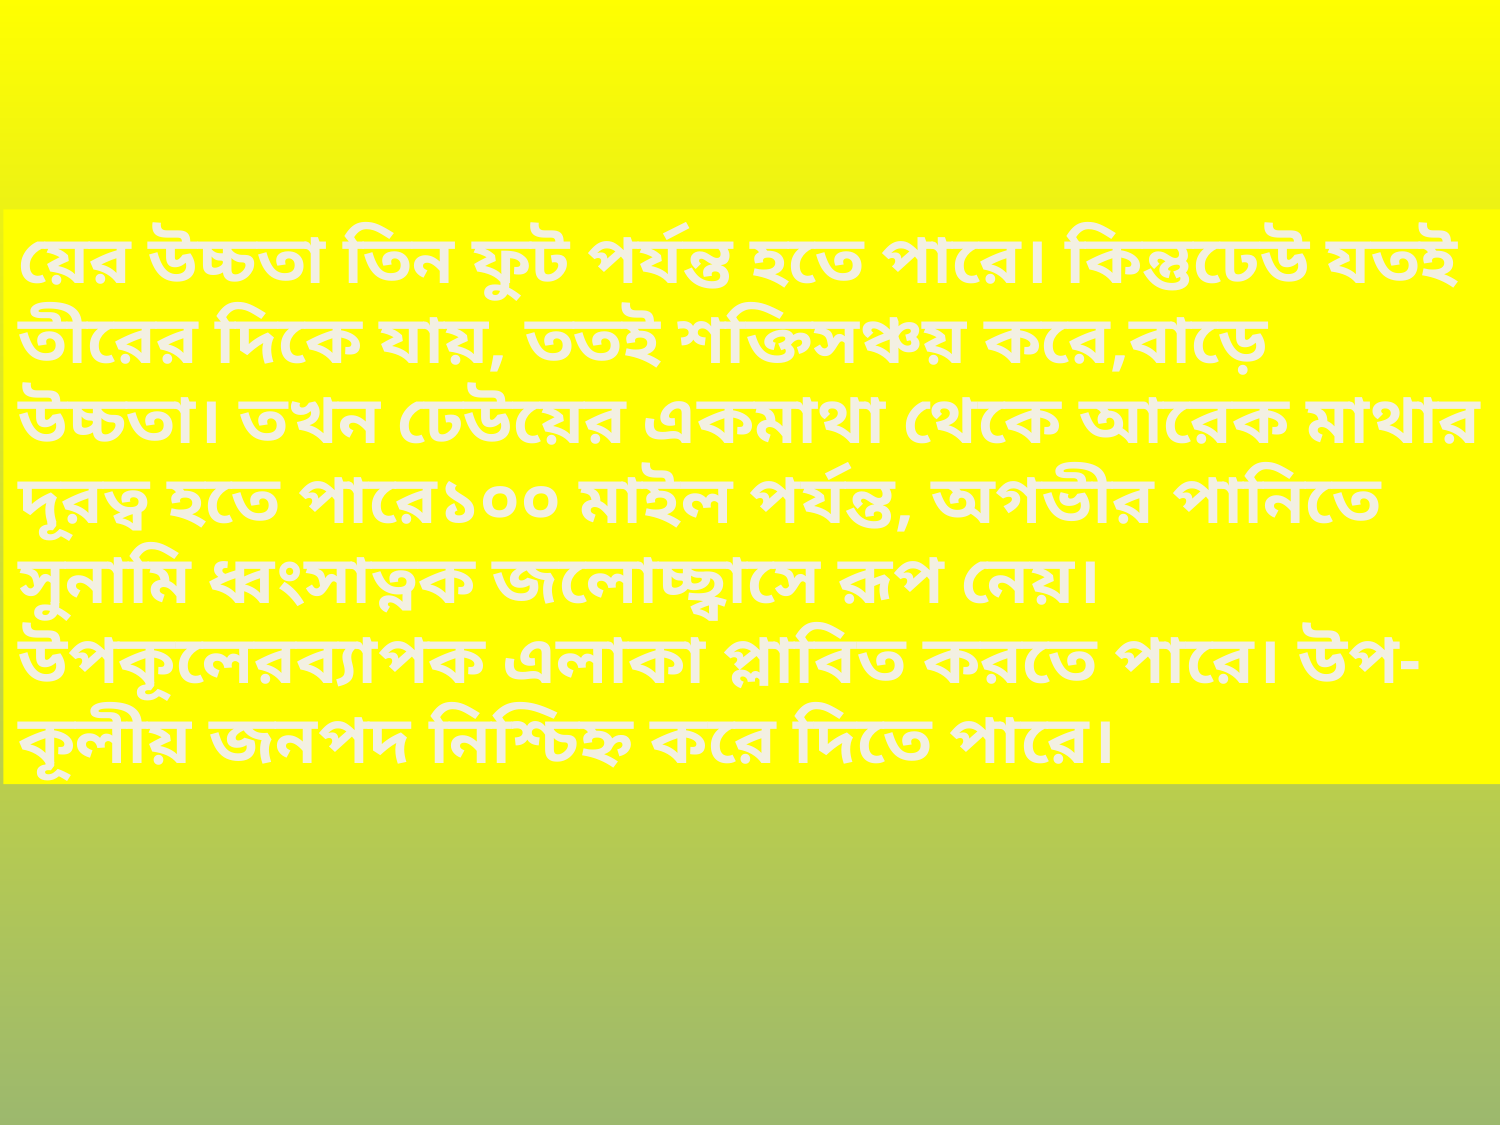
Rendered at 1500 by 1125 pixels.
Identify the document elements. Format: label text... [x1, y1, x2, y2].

text_box য়ের উচ্চতা তিন ফুট পর্যন্ত হতে পারে। কিন্তুঢেউ যতই তীরের দিকে যায়, ততই শক্তিসঞ্চয় করে,বাড়ে উচ্চতা। তখন ঢেউয়ের একমাথা থেকে আরেক মাথার দূরত্ব হতে পারে১০০ মাইল পর্যন্ত, অগভীর পানিতে সুনামি ধ্বংসাত্নক জলোচ্ছ্বাসে রূপ নেয়। উপকূলেরব্যাপক এলাকা প্লাবিত করতে পারে। উপ-কূলীয় জনপদ নিশ্চিহ্ন করে দিতে পারে। [3, 209, 1500, 785]
